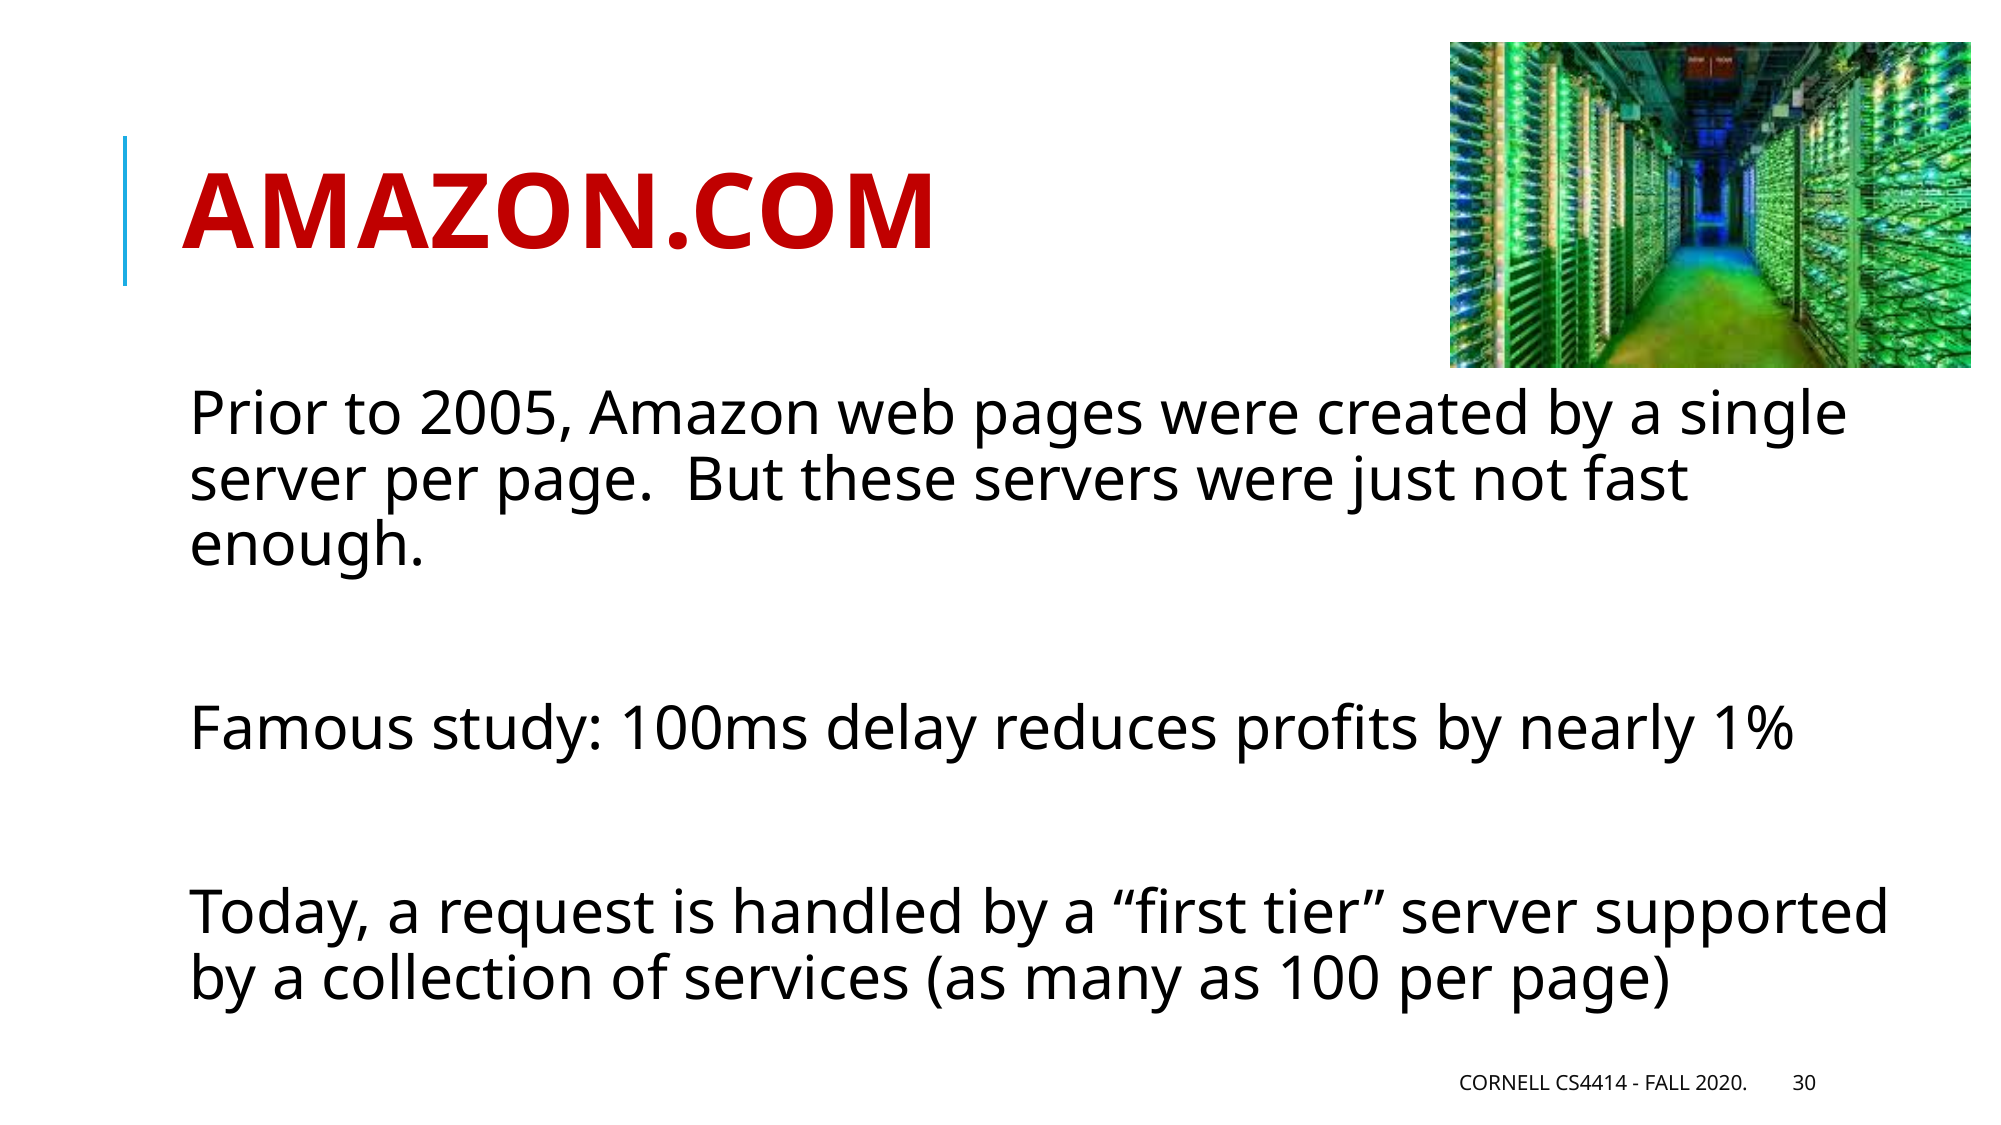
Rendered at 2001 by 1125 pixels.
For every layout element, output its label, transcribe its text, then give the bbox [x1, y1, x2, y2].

footer Cornell CS4414 - Fall 2020. [794, 1061, 1763, 1107]
list Prior to 2005, Amazon web pages were created by a single server per page. But these servers were just not fast enough. Famous study: 100ms delay reduces profits by nearly 1% Today, a request is handled by a “first tier” server supported by a collection of services (as many as 100 per page) [168, 375, 1914, 1035]
title Amazon.com [168, 96, 1443, 342]
slide_number 30 [1777, 1061, 1938, 1107]
picture [1450, 41, 1971, 369]
